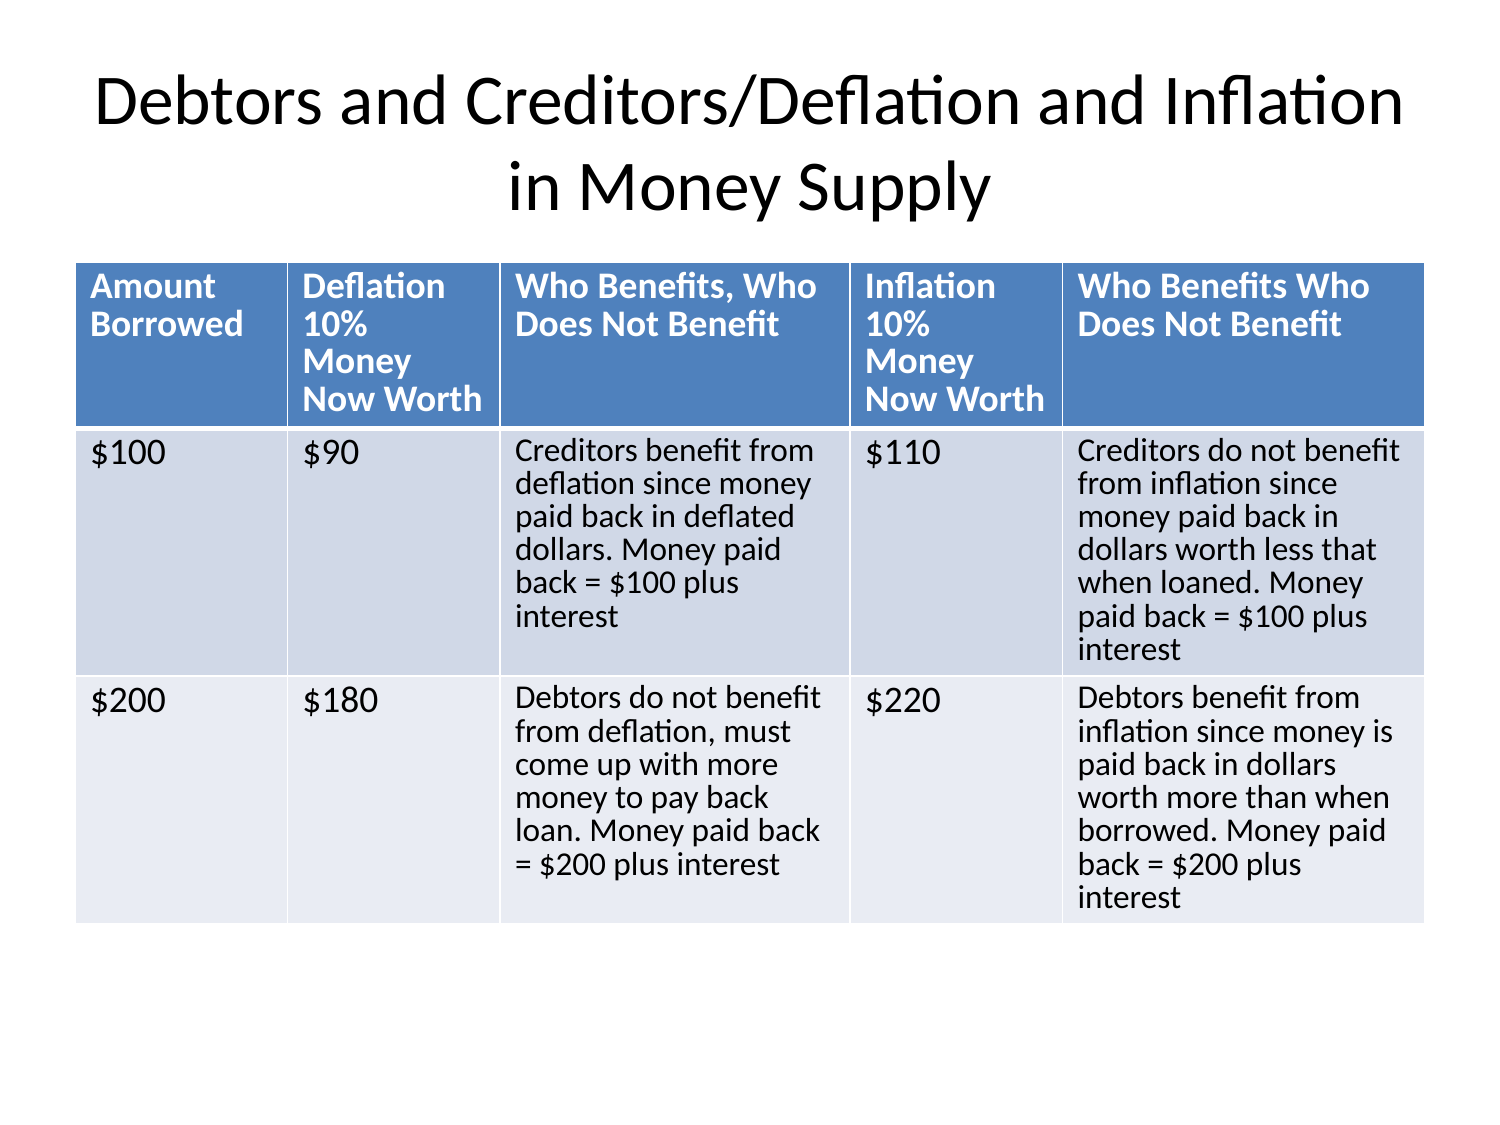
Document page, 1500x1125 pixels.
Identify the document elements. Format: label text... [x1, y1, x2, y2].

table_cell Creditors benefit from deflation since money paid back in deflated dollars. Money paid back = $100 plus interest [501, 431, 849, 675]
table_cell $200 [76, 677, 287, 923]
table_cell Creditors do not benefit from inflation since money paid back in dollars worth less that when loaned. Money paid back = $100 plus interest [1063, 431, 1424, 675]
table_cell Debtors do not benefit from deflation, must come up with more money to pay back loan. Money paid back = $200 plus interest [501, 677, 849, 923]
table_cell $100 [76, 431, 287, 675]
table_header Who Benefits, Who Does Not Benefit [501, 263, 849, 426]
title Debtors and Creditors/Deflation and Inflation in Money Supply [75, 45, 1425, 233]
table_header Deflation 10% Money Now Worth [288, 263, 499, 426]
table_cell $220 [851, 677, 1062, 923]
table_cell $90 [288, 431, 499, 675]
table_cell $110 [851, 431, 1062, 675]
table_header Amount Borrowed [76, 263, 287, 426]
table_header Inflation 10% Money Now Worth [851, 263, 1062, 426]
table_cell Debtors benefit from inflation since money is paid back in dollars worth more than when borrowed. Money paid back = $200 plus interest [1063, 677, 1424, 923]
table_cell $180 [288, 677, 499, 923]
table_header Who Benefits Who Does Not Benefit [1063, 263, 1424, 426]
